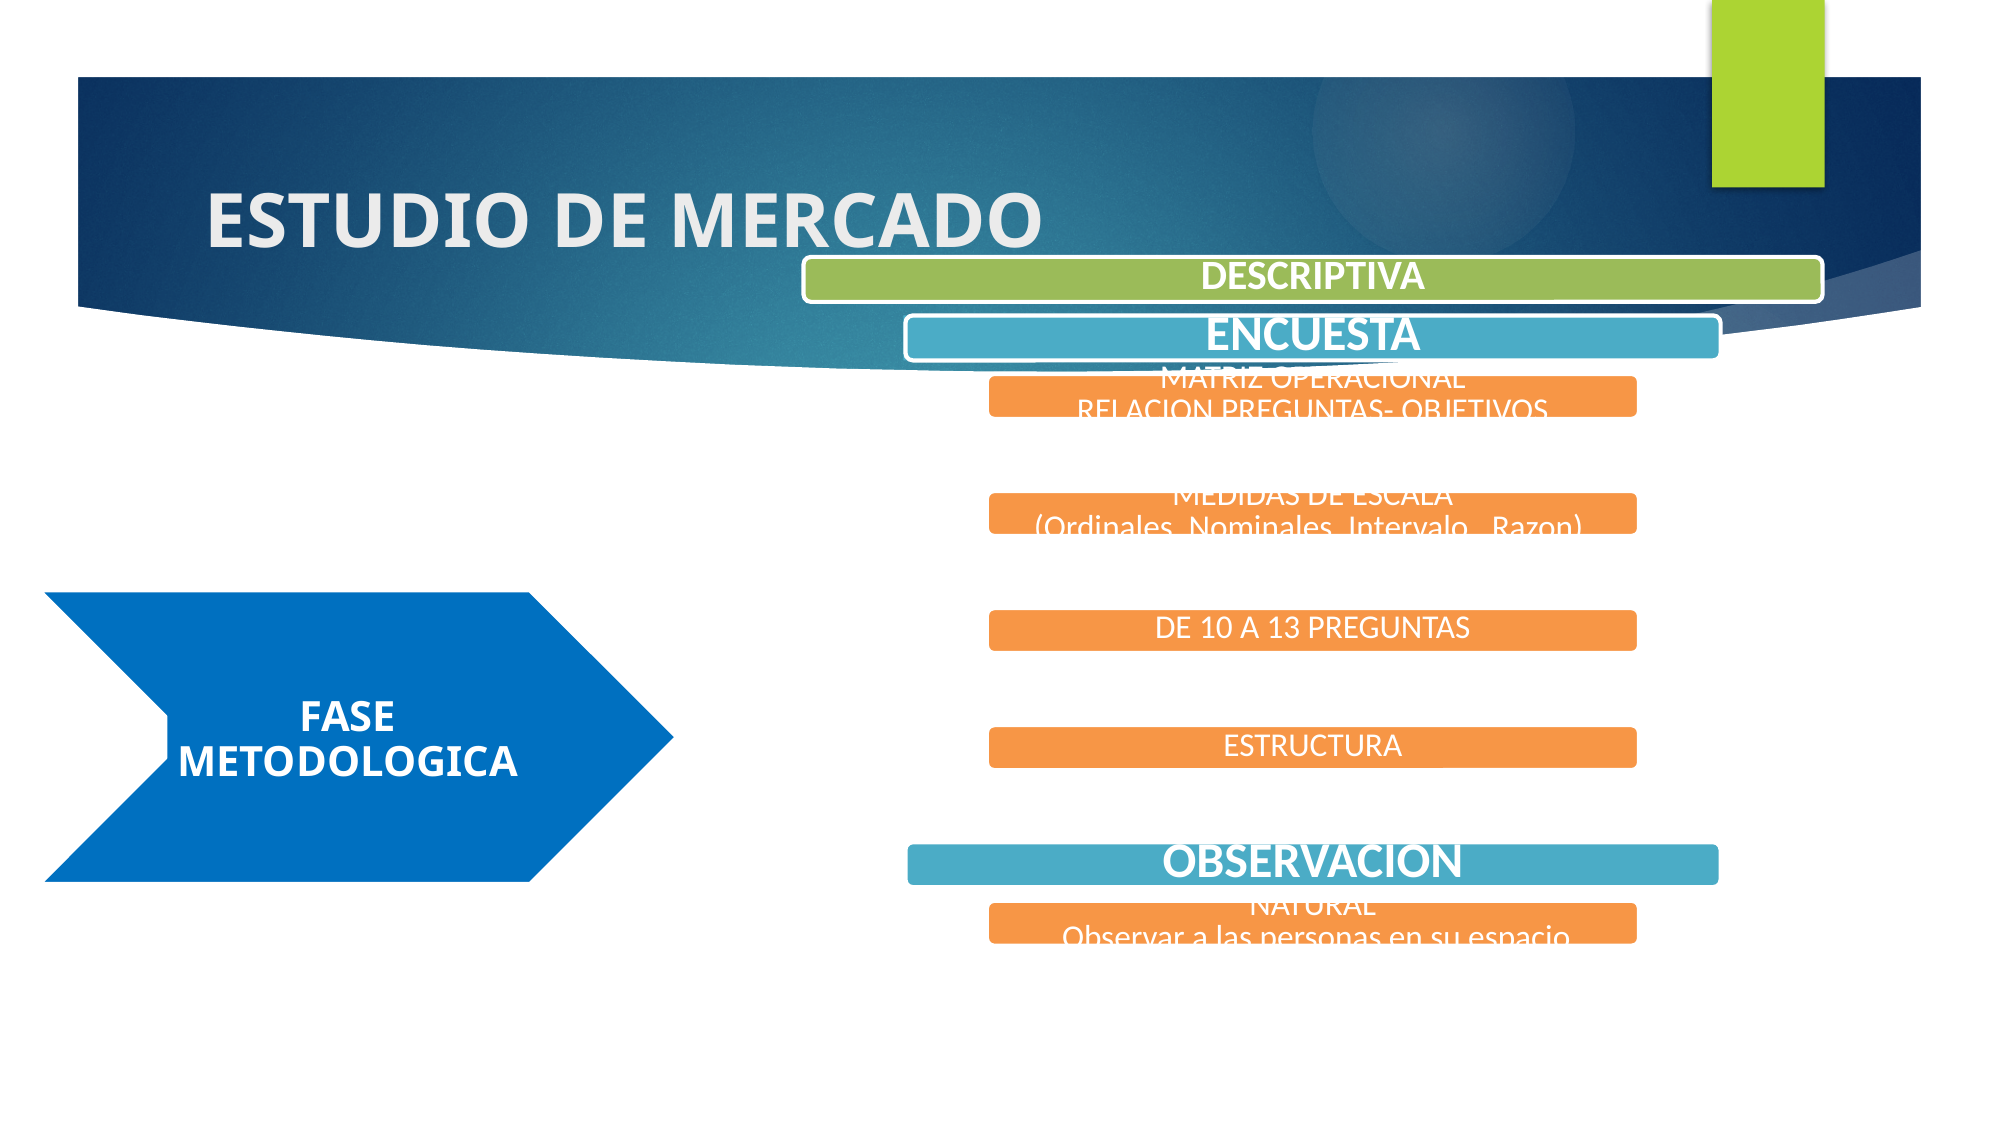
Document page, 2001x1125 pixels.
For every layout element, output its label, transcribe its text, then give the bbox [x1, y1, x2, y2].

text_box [40, 590, 677, 884]
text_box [675, 256, 1951, 1064]
title ESTUDIO DE MERCADO [189, 159, 1627, 276]
